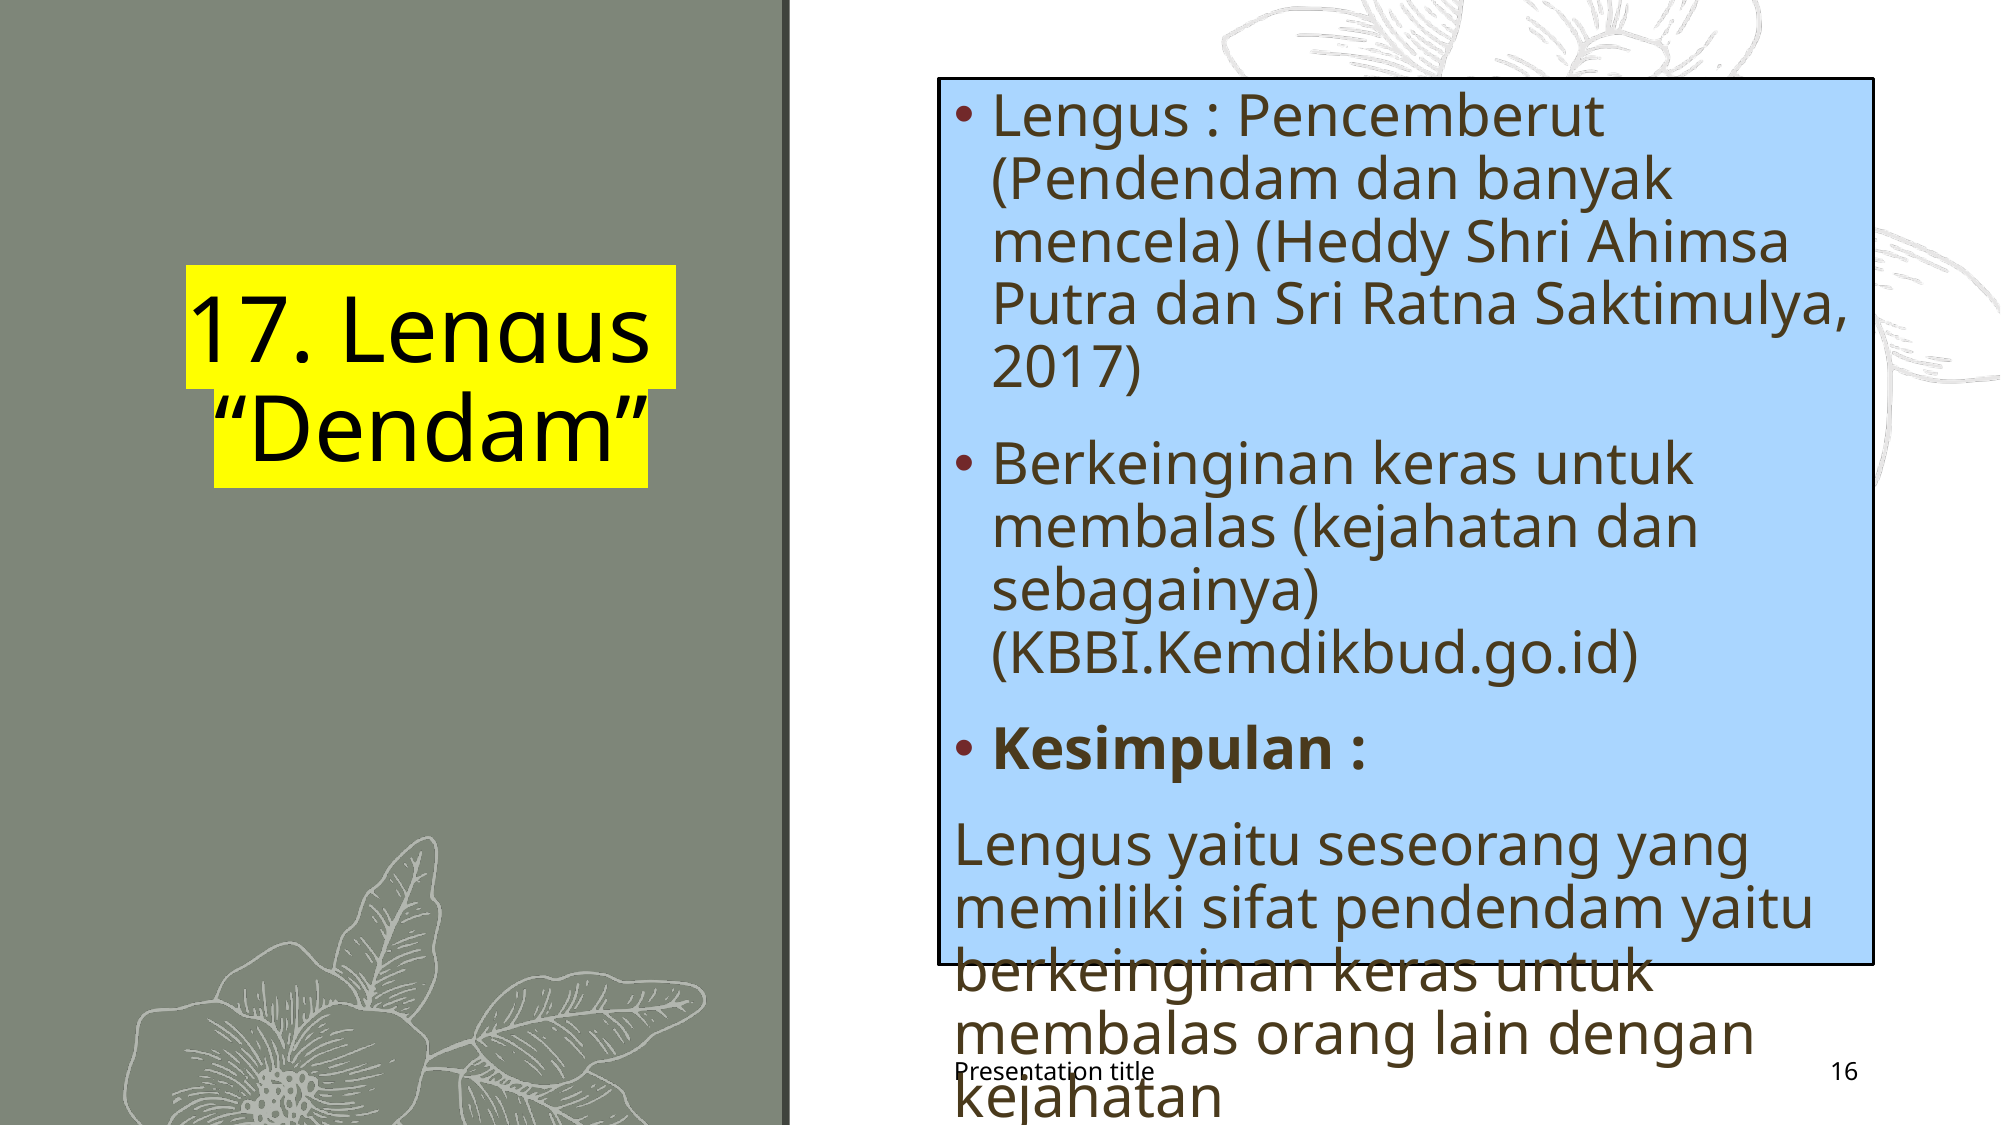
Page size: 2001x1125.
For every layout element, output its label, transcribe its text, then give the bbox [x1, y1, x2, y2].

slide_number 16 [1744, 1042, 1874, 1103]
footer Presentation title [938, 1042, 1614, 1103]
picture [98, 811, 731, 1125]
list Lengus : Pencemberut (Pendendam dan banyak mencela) (Heddy Shri Ahimsa Putra dan Sri Ratna Saktimulya, 2017) Berkeinginan keras untuk membalas (kejahatan dan sebagainya) (KBBI.Kemdikbud.go.id) Kesimpulan : Lengus yaitu seseorang yang memiliki sifat pendendam yaitu berkeinginan keras untuk membalas orang lain dengan kejahatan [938, 78, 1874, 965]
title 17. Lengus “Dendam” [153, 231, 710, 534]
picture [1001, 0, 2001, 528]
